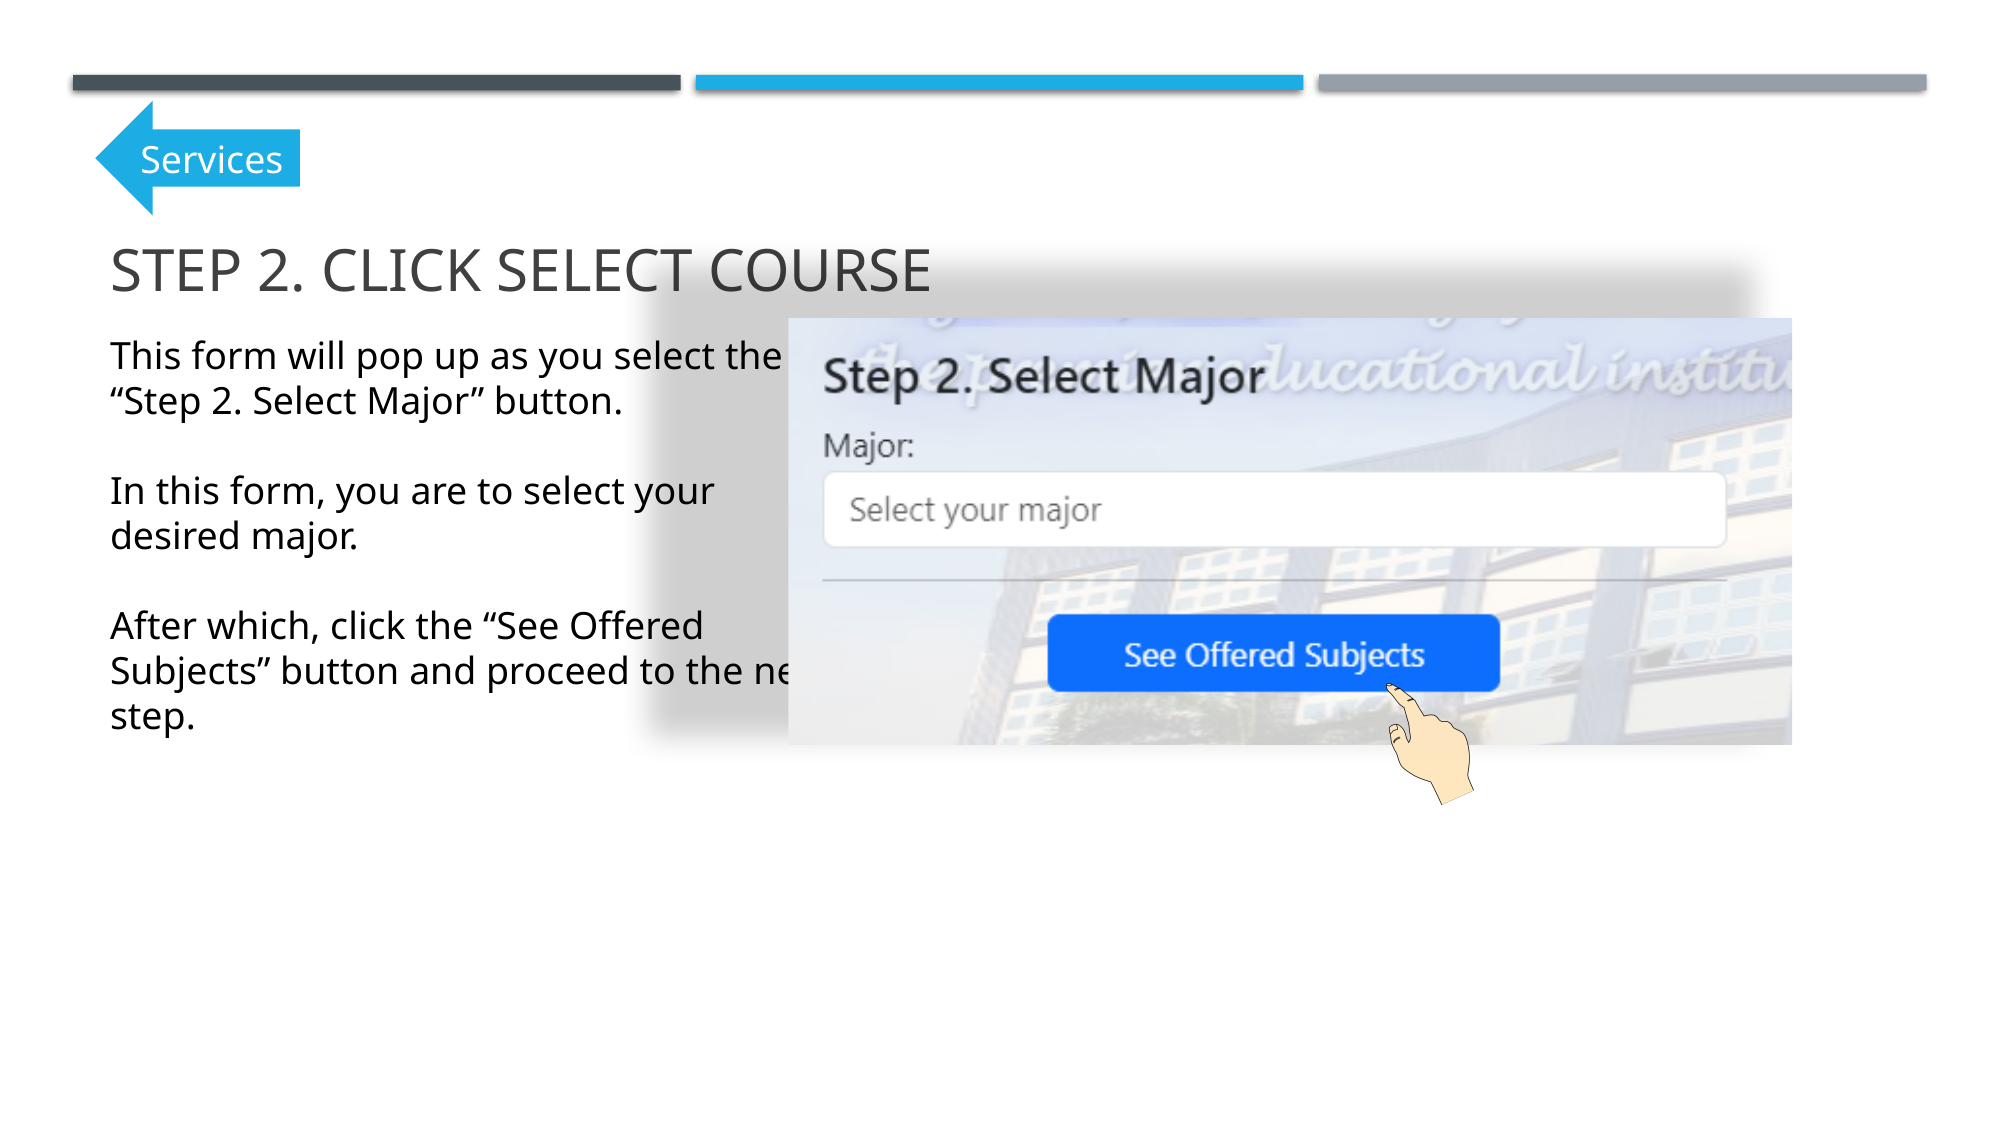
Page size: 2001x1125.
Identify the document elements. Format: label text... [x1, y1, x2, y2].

text_box This form will pop up as you select the “Step 2. Select Major” button. In this form, you are to select your desired major. After which, click the “See Offered Subjects” button and proceed to the next step. [95, 324, 853, 790]
picture [787, 318, 1793, 805]
title Step 2. click select course [95, 115, 1905, 311]
text_box Services [93, 98, 302, 218]
